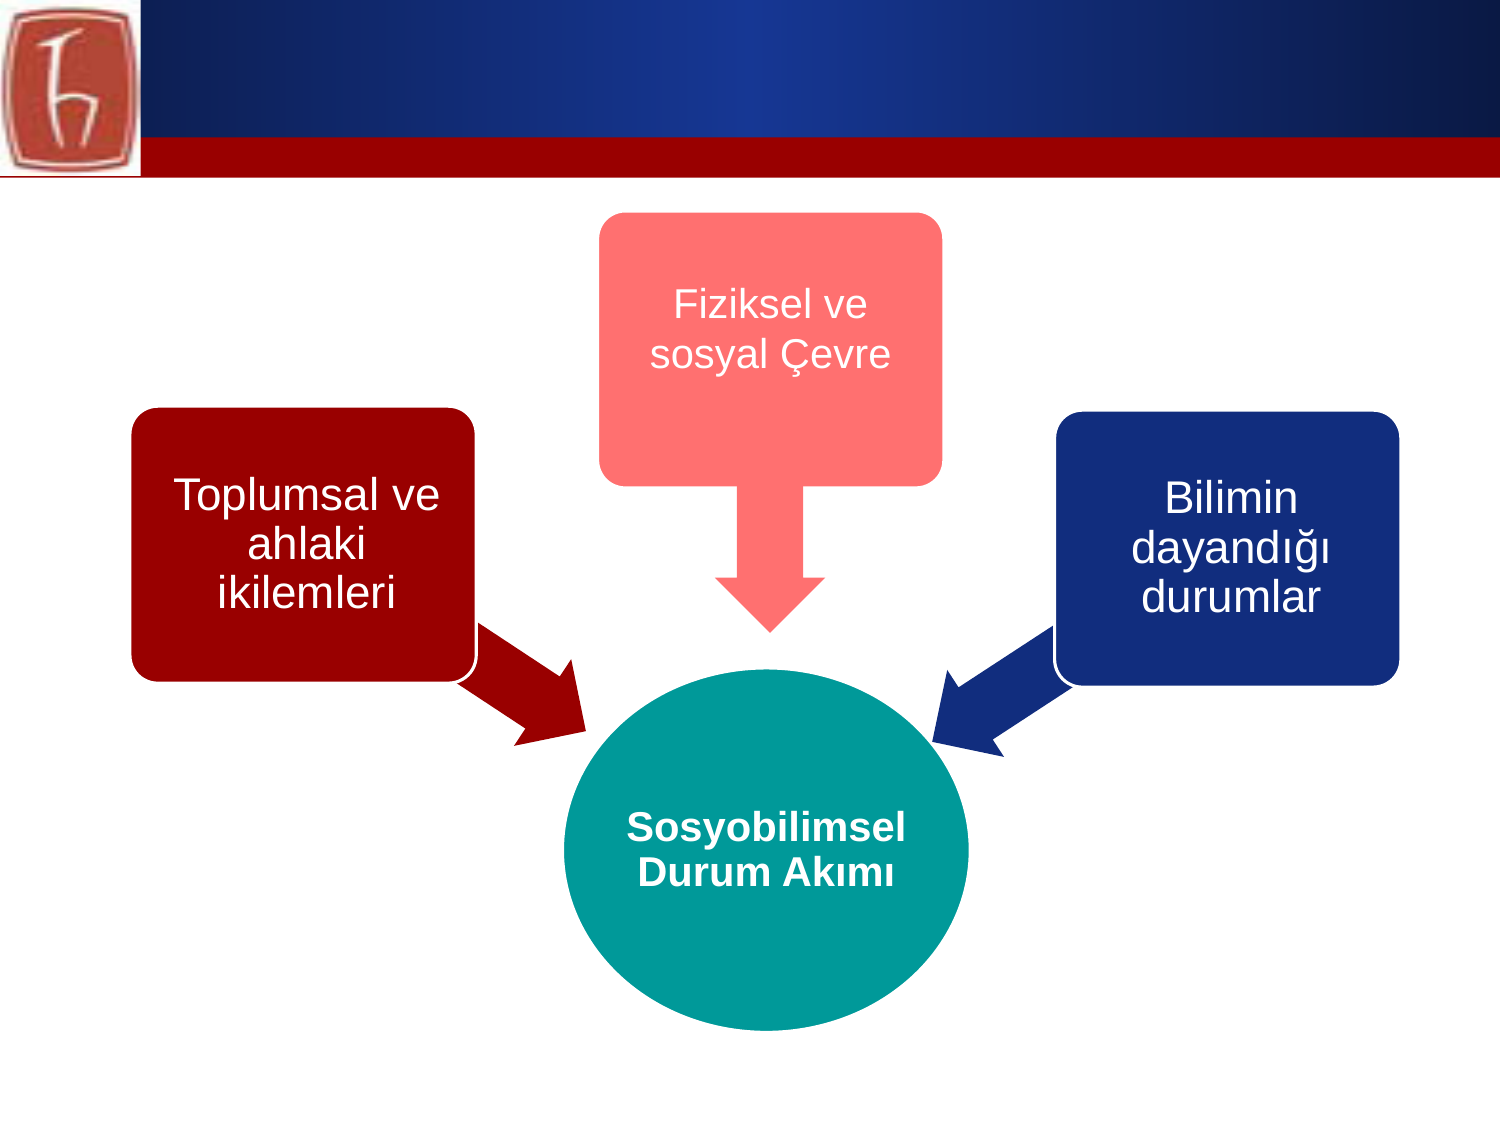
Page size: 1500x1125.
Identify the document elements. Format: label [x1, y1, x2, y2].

text_box [597, 210, 945, 489]
picture [0, 0, 141, 177]
list [70, 175, 1421, 1037]
